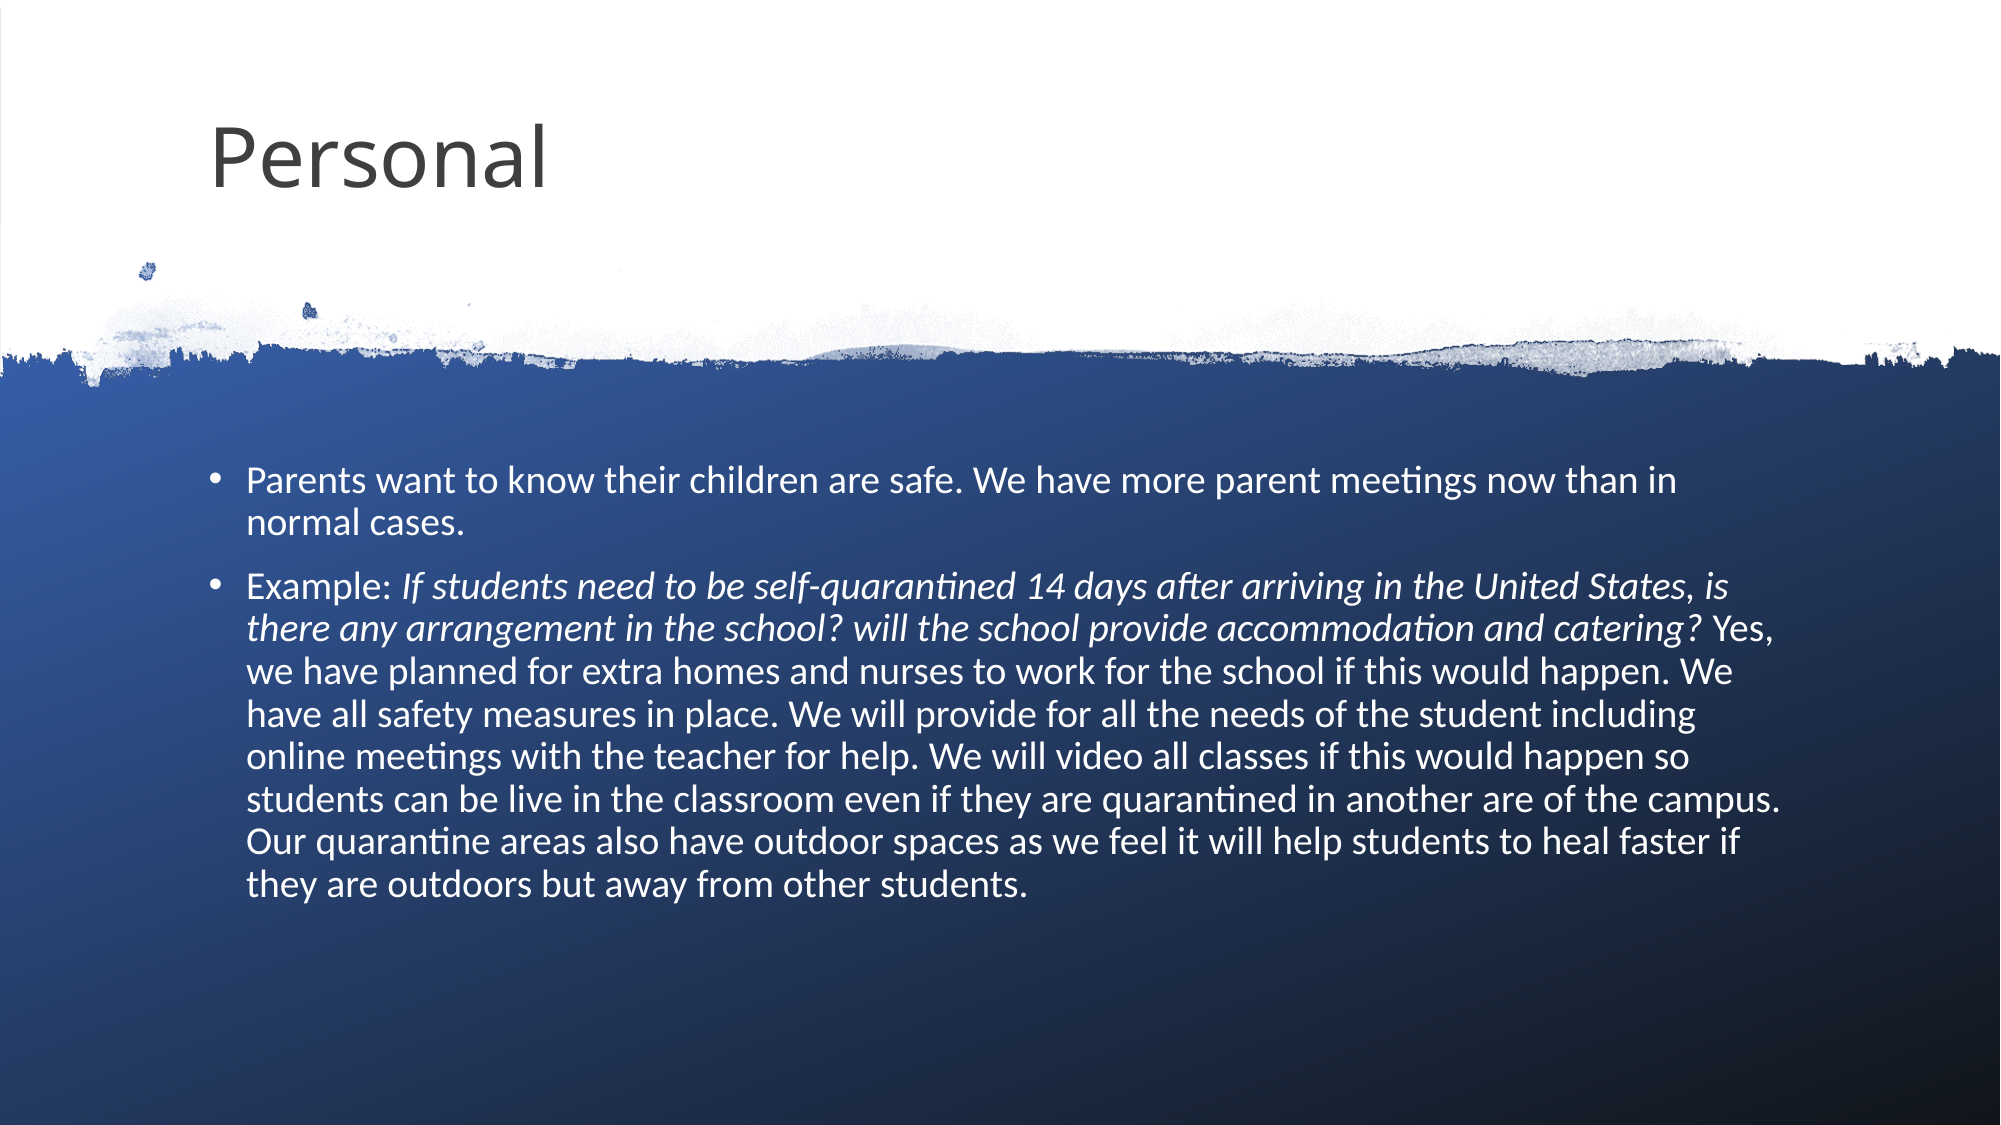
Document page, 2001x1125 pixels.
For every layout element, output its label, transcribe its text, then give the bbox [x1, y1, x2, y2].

list Parents want to know their children are safe. We have more parent meetings now than in normal cases. Example: If students need to be self-quarantined 14 days after arriving in the United States, is there any arrangement in the school? will the school provide accommodation and catering? Yes, we have planned for extra homes and nurses to work for the school if this would happen. We have all safety measures in place. We will provide for all the needs of the student including online meetings with the teacher for help. We will video all classes if this would happen so students can be live in the classroom even if they are quarantined in another are of the campus. Our quarantine areas also have outdoor spaces as we feel it will help students to heal faster if they are outdoors but away from other students. [193, 501, 1807, 984]
text_box [0, 501, 2000, 1125]
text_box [0, 0, 2000, 501]
